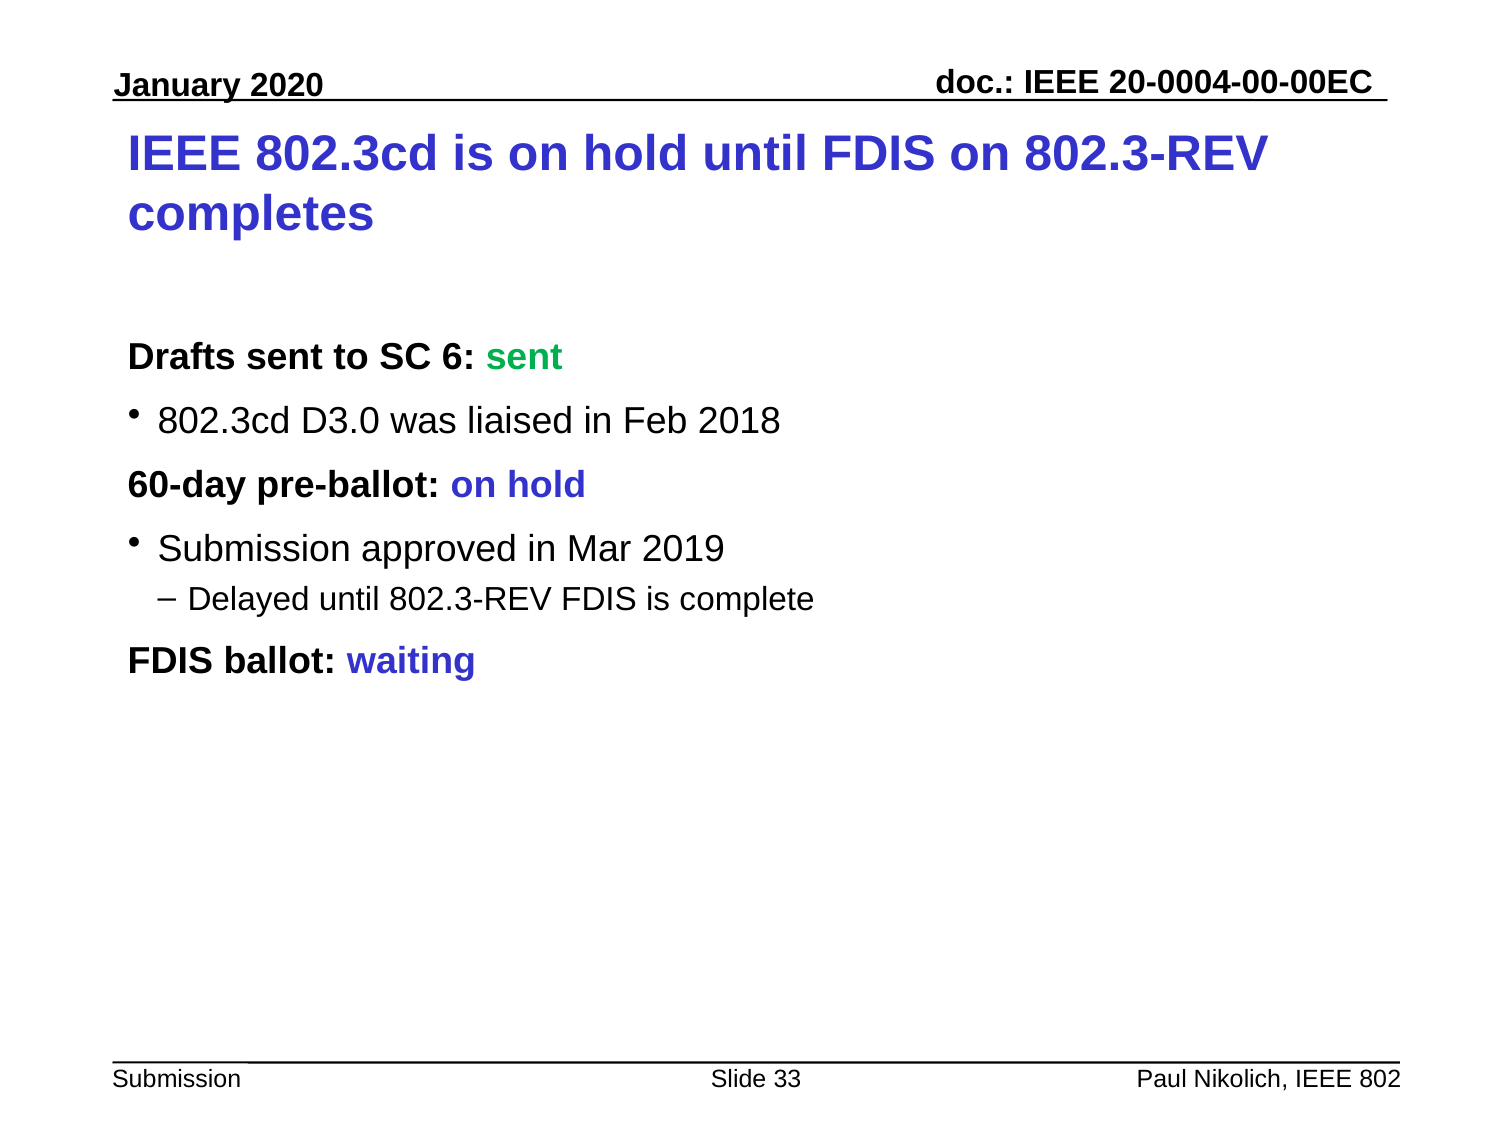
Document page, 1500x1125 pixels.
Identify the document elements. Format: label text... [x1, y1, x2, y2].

list Drafts sent to SC 6: sent 802.3cd D3.0 was liaised in Feb 2018 60-day pre-ballot: on hold Submission approved in Mar 2019 Delayed until 802.3-REV FDIS is complete FDIS ballot: waiting [112, 324, 1388, 1000]
slide_number Slide 33 [709, 1061, 803, 1093]
title IEEE 802.3cd is on hold until FDIS on 802.3-REV completes [112, 112, 1388, 288]
footer Paul Nikolich, IEEE 802 [1135, 1061, 1402, 1093]
